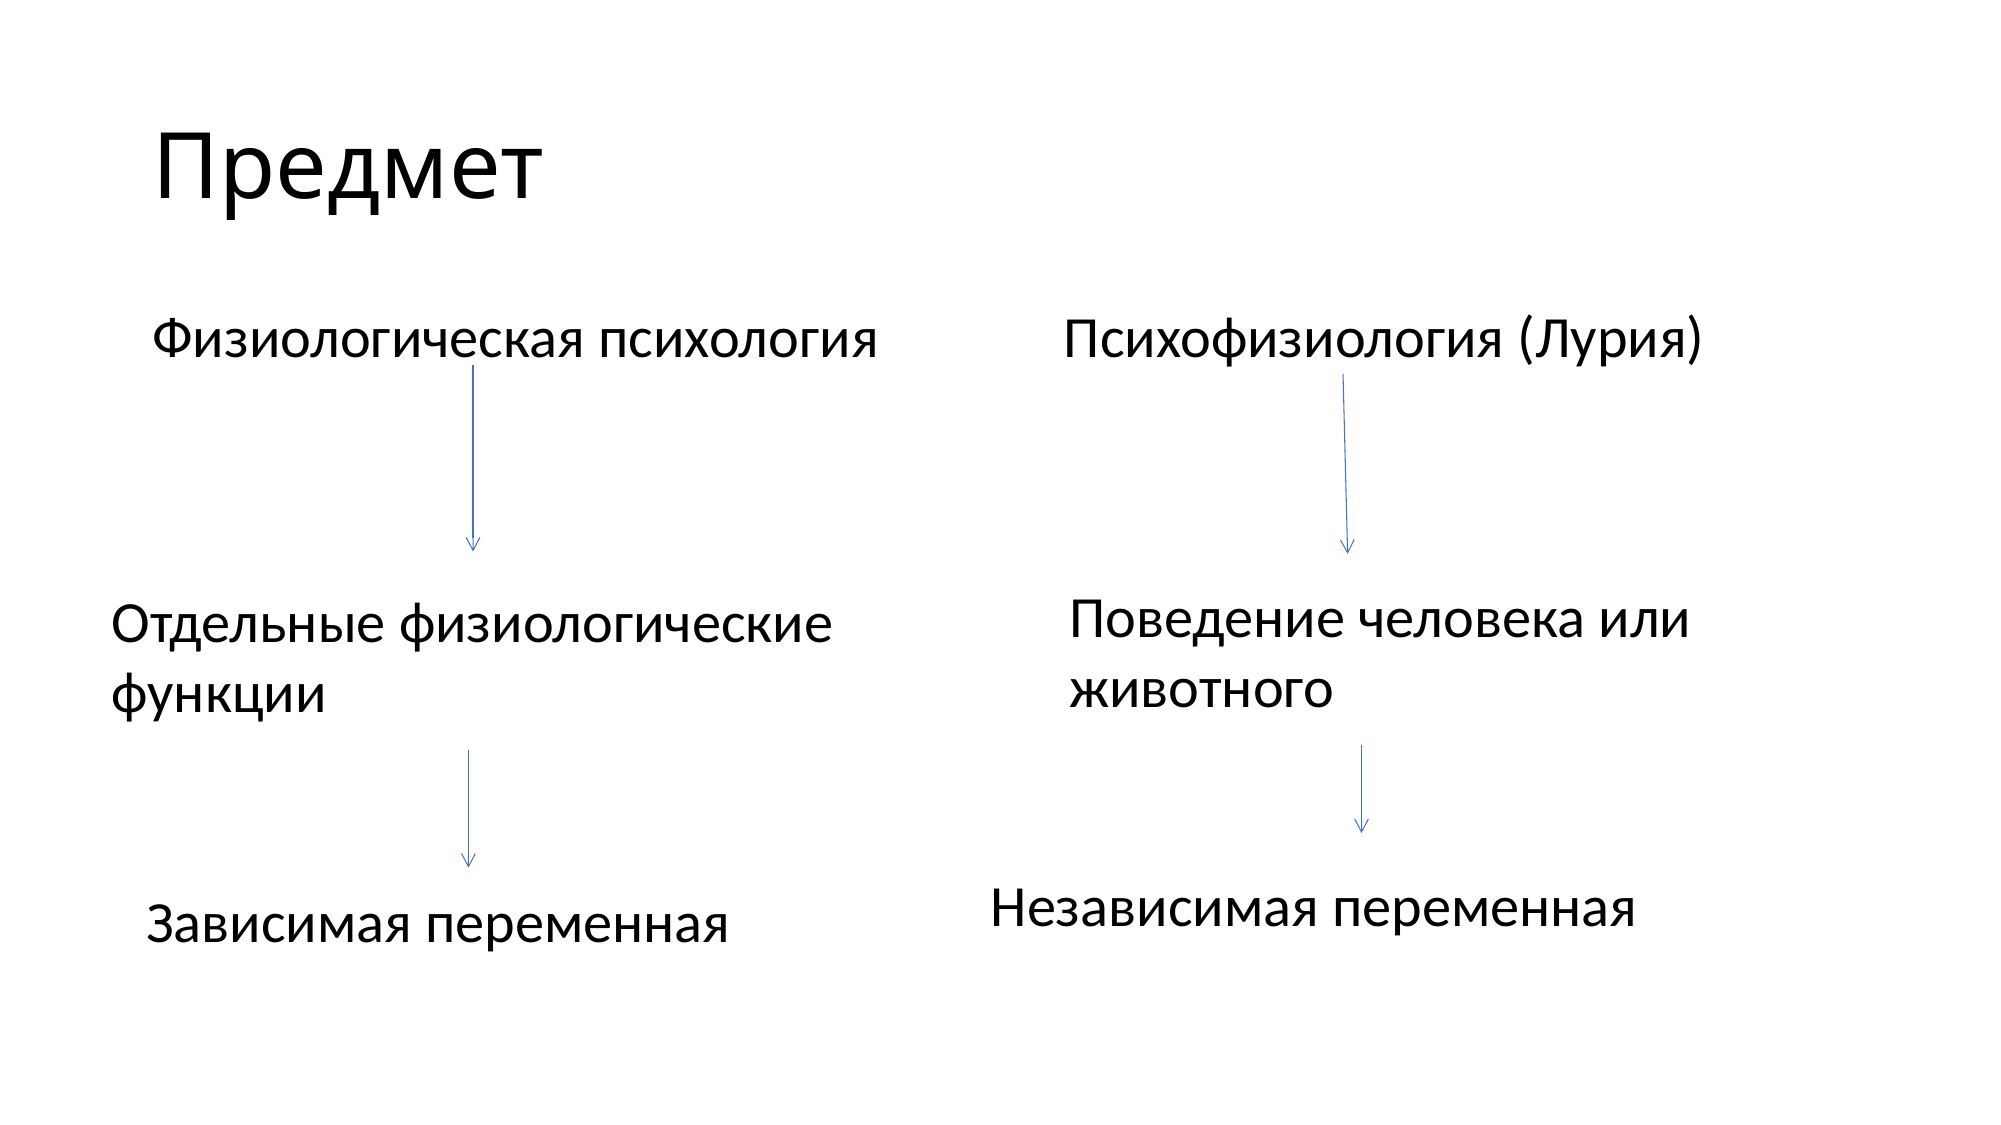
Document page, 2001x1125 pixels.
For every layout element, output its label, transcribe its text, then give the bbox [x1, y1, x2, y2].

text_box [1342, 373, 1348, 554]
title Предмет [137, 59, 1863, 278]
text_box Поведение человека или животного [1054, 572, 1782, 727]
text_box Независимая переменная [976, 860, 1826, 946]
list Физиологическая психология Психофизиология (Лурия) [137, 299, 1863, 1014]
text_box Отдельные физиологические функции [96, 576, 870, 732]
text_box Зависимая переменная [131, 876, 836, 962]
